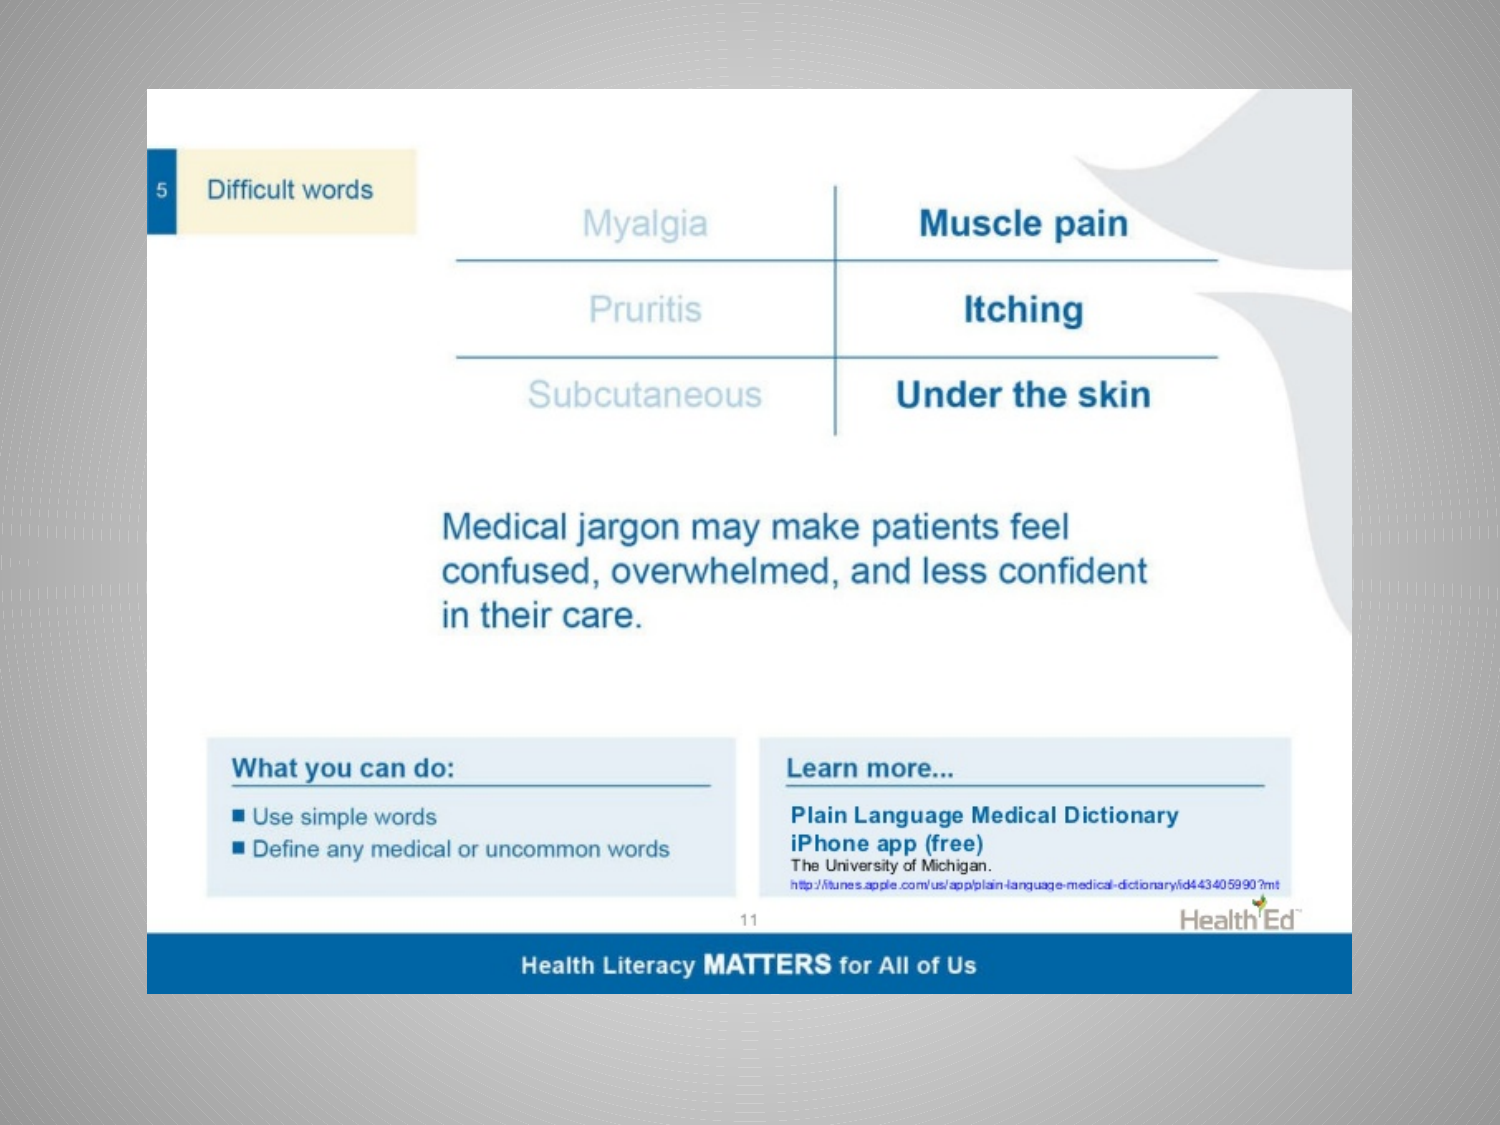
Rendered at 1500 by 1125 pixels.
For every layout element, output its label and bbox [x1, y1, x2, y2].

list [147, 89, 1352, 994]
